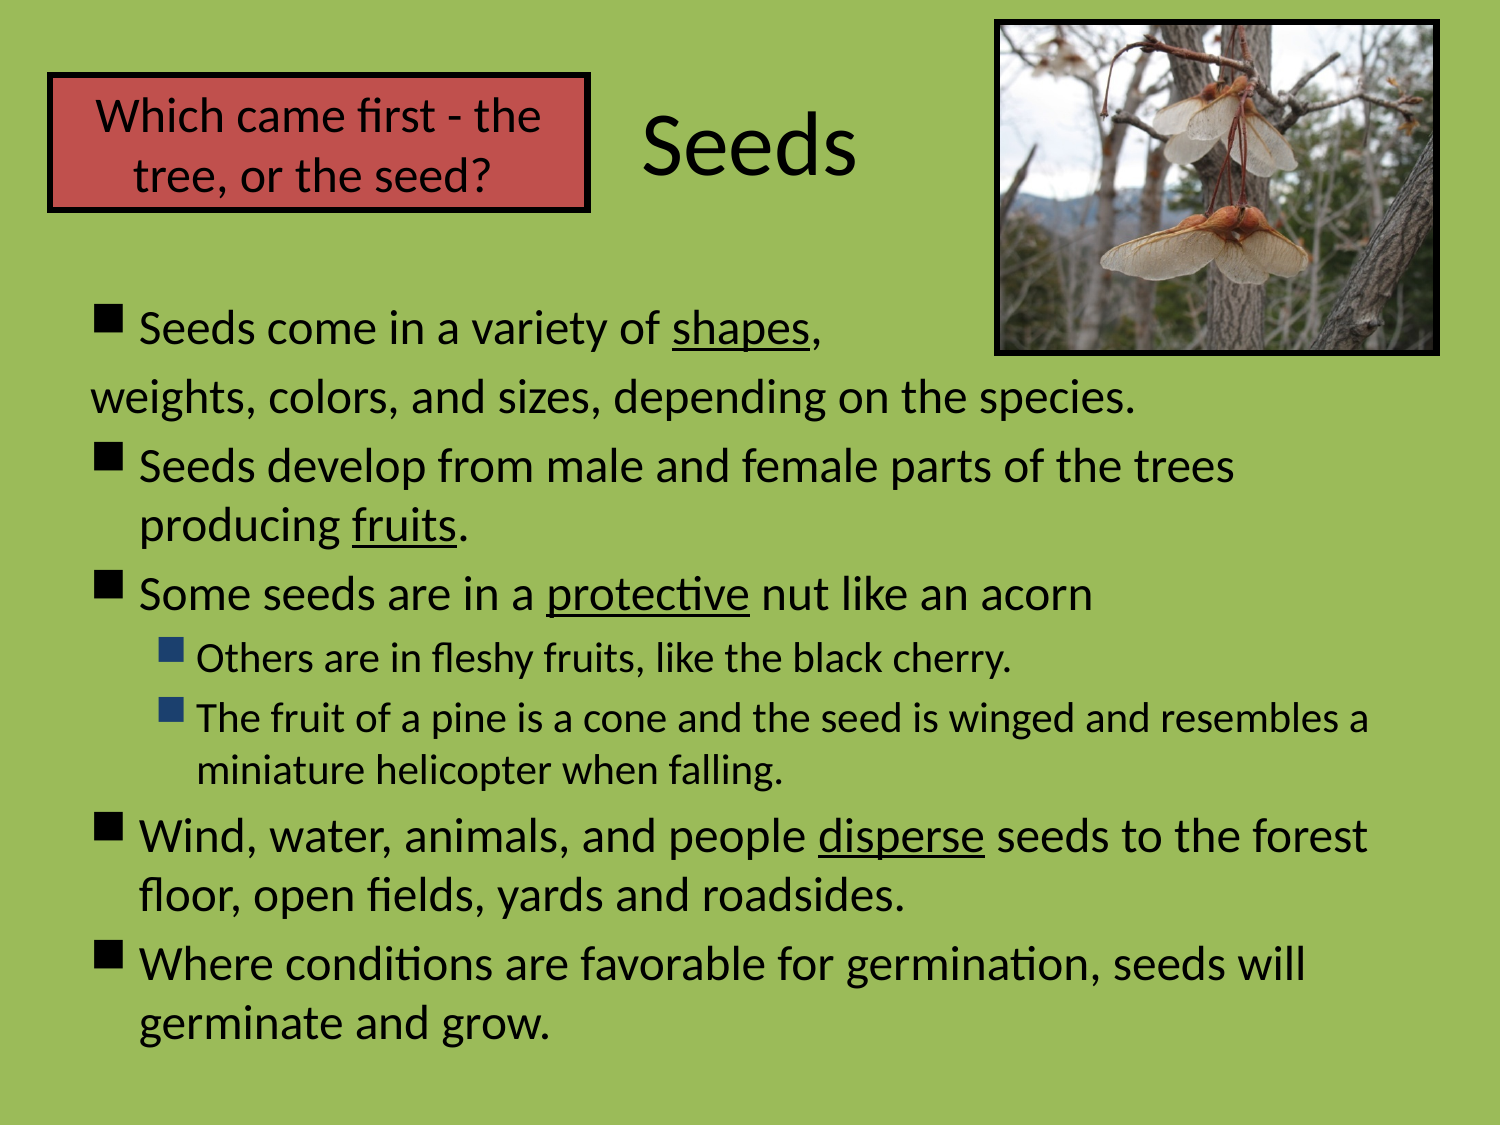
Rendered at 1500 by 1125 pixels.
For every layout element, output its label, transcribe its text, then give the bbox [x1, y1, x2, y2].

title Seeds [75, 45, 994, 233]
text_box Which came first - the tree, or the seed? [49, 74, 588, 210]
picture [999, 24, 1434, 351]
list Seeds come in a variety of shapes, weights, colors, and sizes, depending on the species. Seeds develop from male and female parts of the trees producing fruits. Some seeds are in a protective nut like an acorn Others are in fleshy fruits, like the black cherry. The fruit of a pine is a cone and the seed is winged and resembles a miniature helicopter when falling. Wind, water, animals, and people disperse seeds to the forest floor, open fields, yards and roadsides. Where conditions are favorable for germination, seeds will germinate and grow. [75, 287, 1425, 1063]
